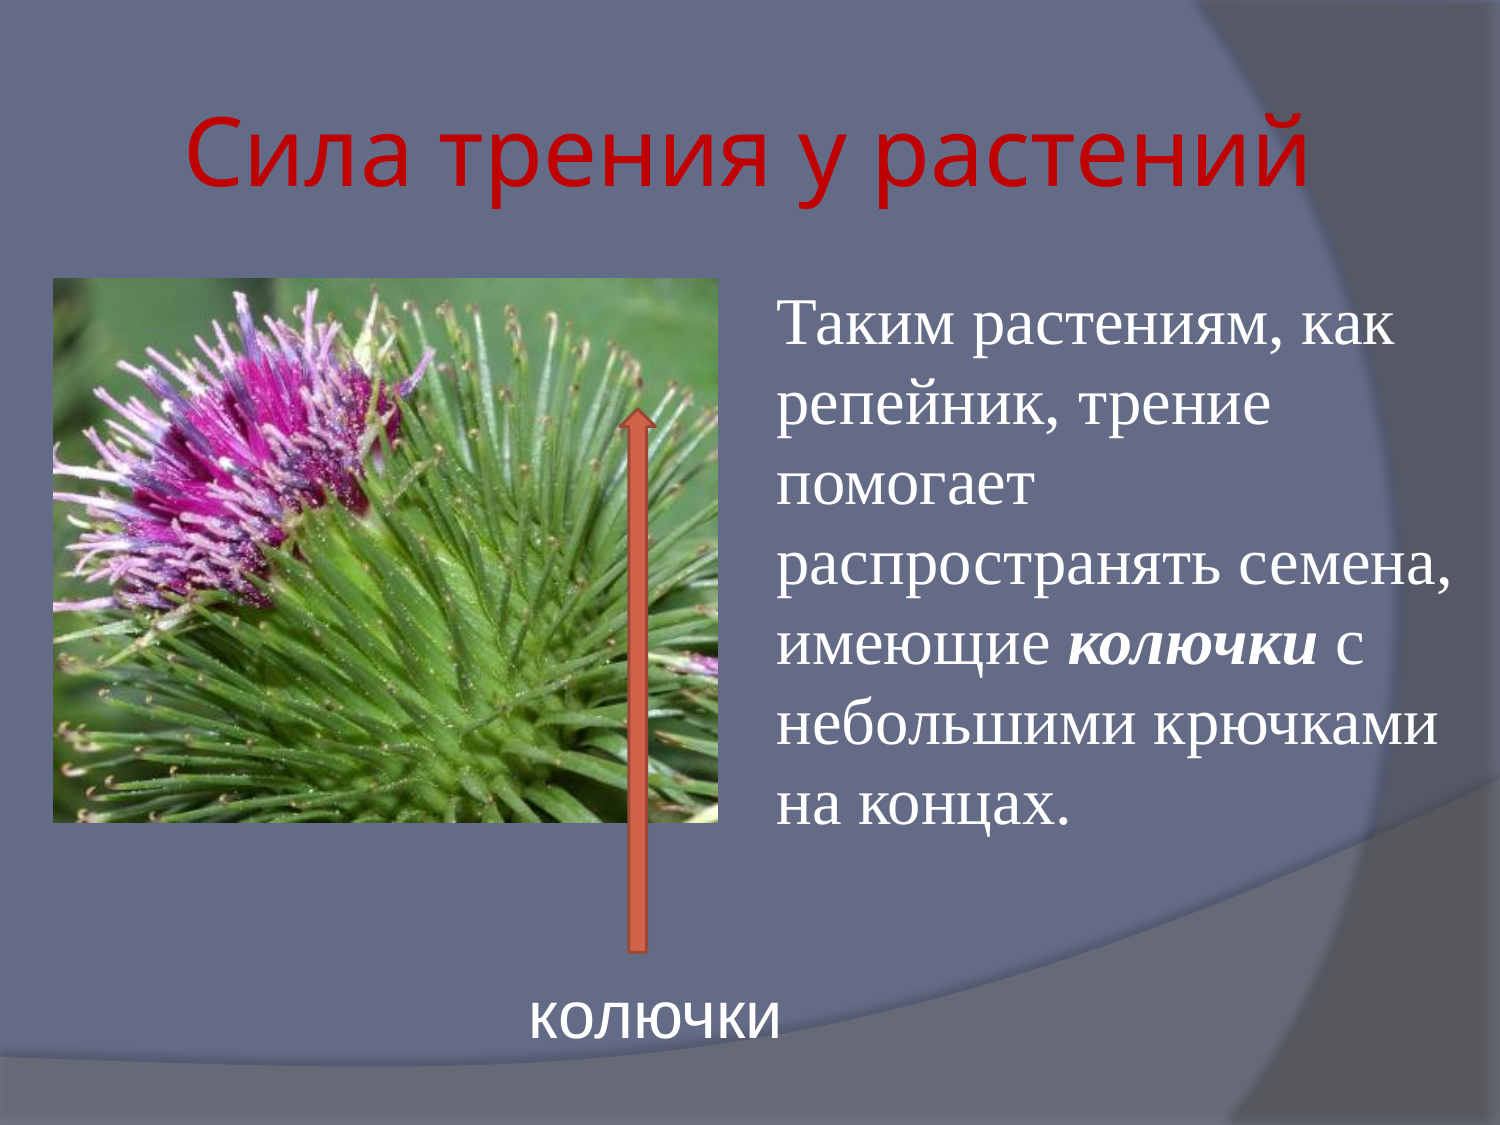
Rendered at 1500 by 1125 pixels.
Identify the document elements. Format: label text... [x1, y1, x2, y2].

text_box Таким растениям, как репейник, трение помогает распространять семена, имеющие колючки с небольшими крючками на концах. [761, 270, 1500, 845]
text_box [627, 833, 649, 954]
picture [52, 278, 718, 823]
title Сила трения у растений [135, 54, 1362, 243]
text_box колючки [513, 964, 963, 1059]
